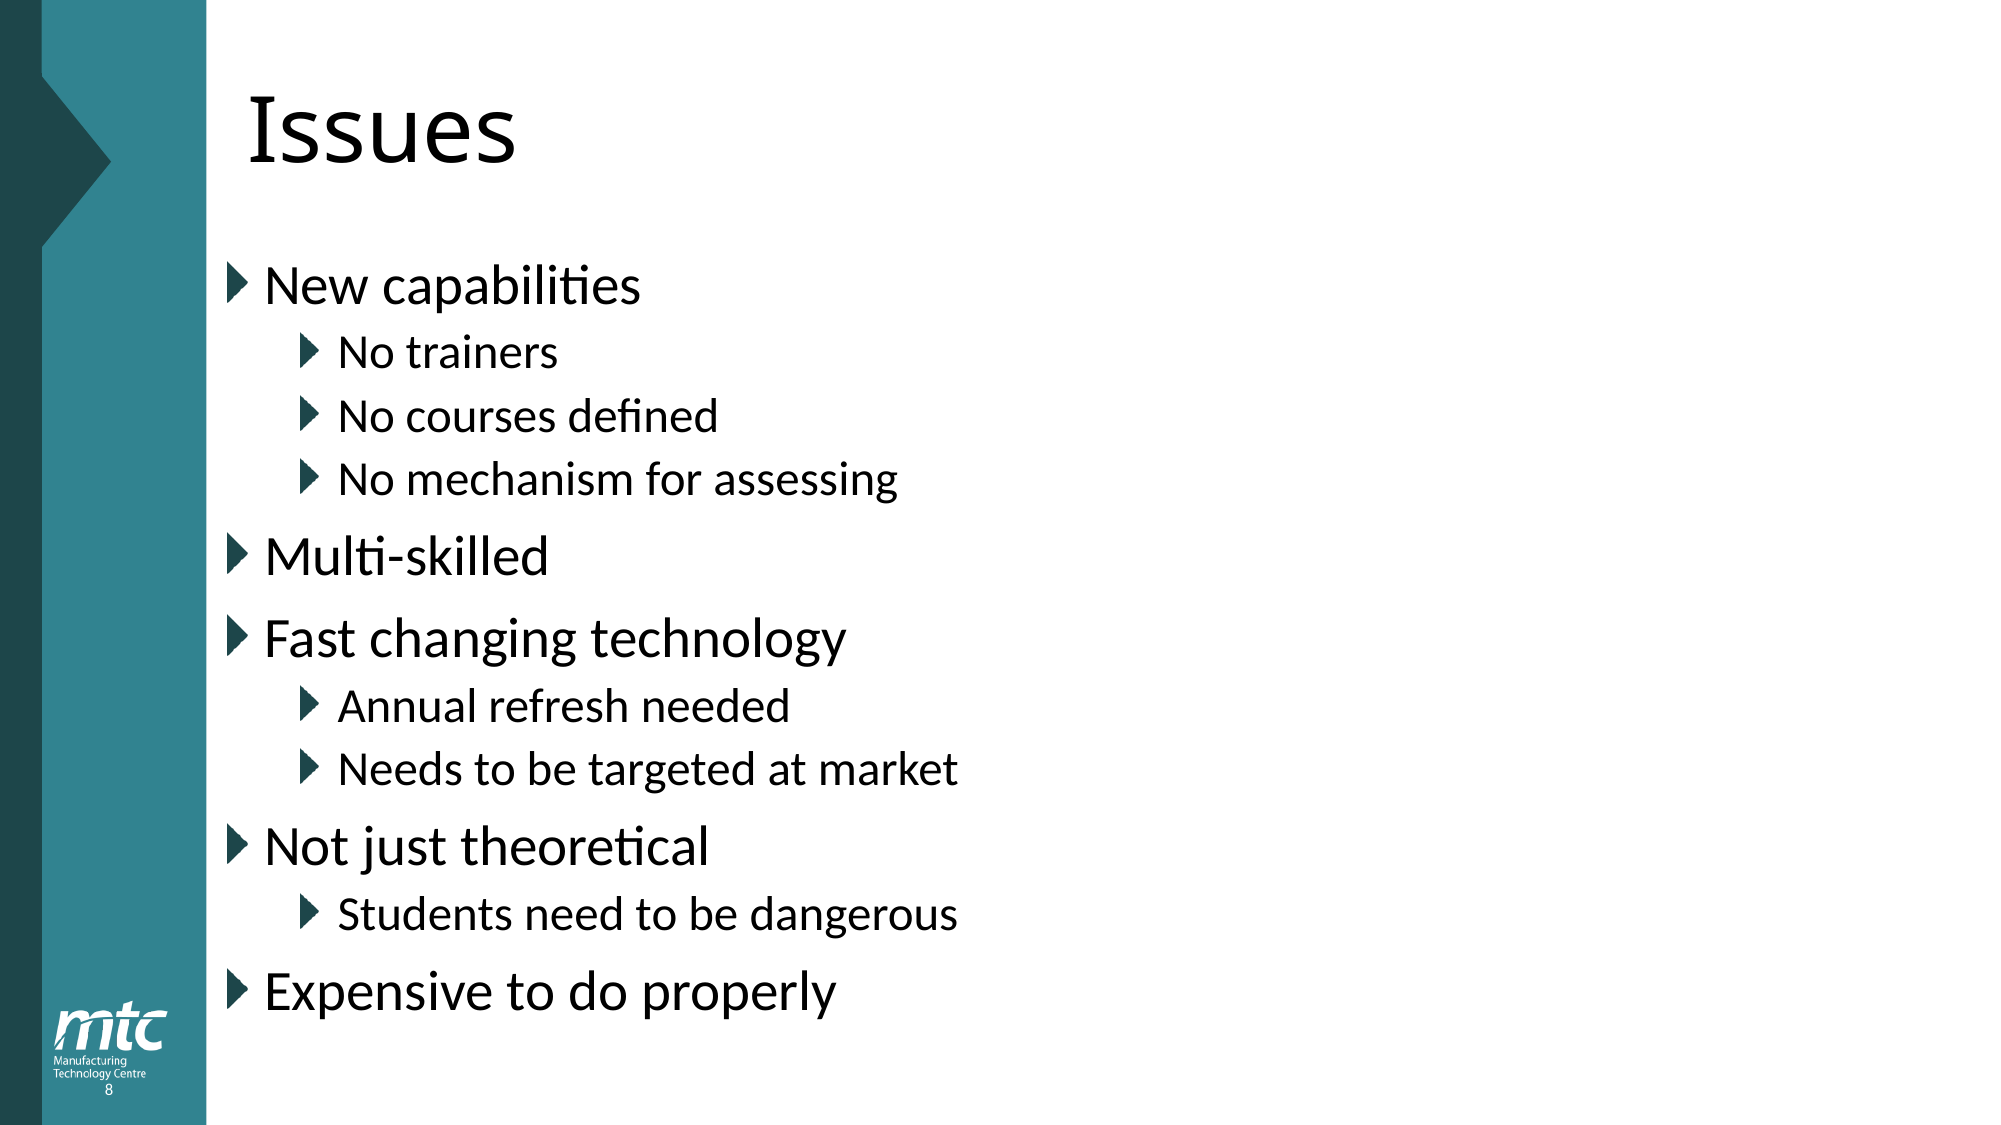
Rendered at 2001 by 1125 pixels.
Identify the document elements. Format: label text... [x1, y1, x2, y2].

list New capabilities No trainers No courses defined No mechanism for assessing Multi-skilled Fast changing technology Annual refresh needed Needs to be targeted at market Not just theoretical Students need to be dangerous Expensive to do properly [212, 247, 1867, 1035]
picture [300, 458, 319, 494]
picture [48, 997, 169, 1083]
picture [300, 893, 319, 929]
picture [227, 532, 248, 574]
picture [300, 685, 319, 721]
picture [300, 395, 319, 431]
picture [300, 332, 319, 368]
picture [227, 968, 248, 1009]
picture [227, 261, 248, 303]
picture [227, 614, 248, 656]
picture [227, 823, 248, 864]
picture [300, 748, 319, 784]
title Issues [232, 78, 1899, 189]
